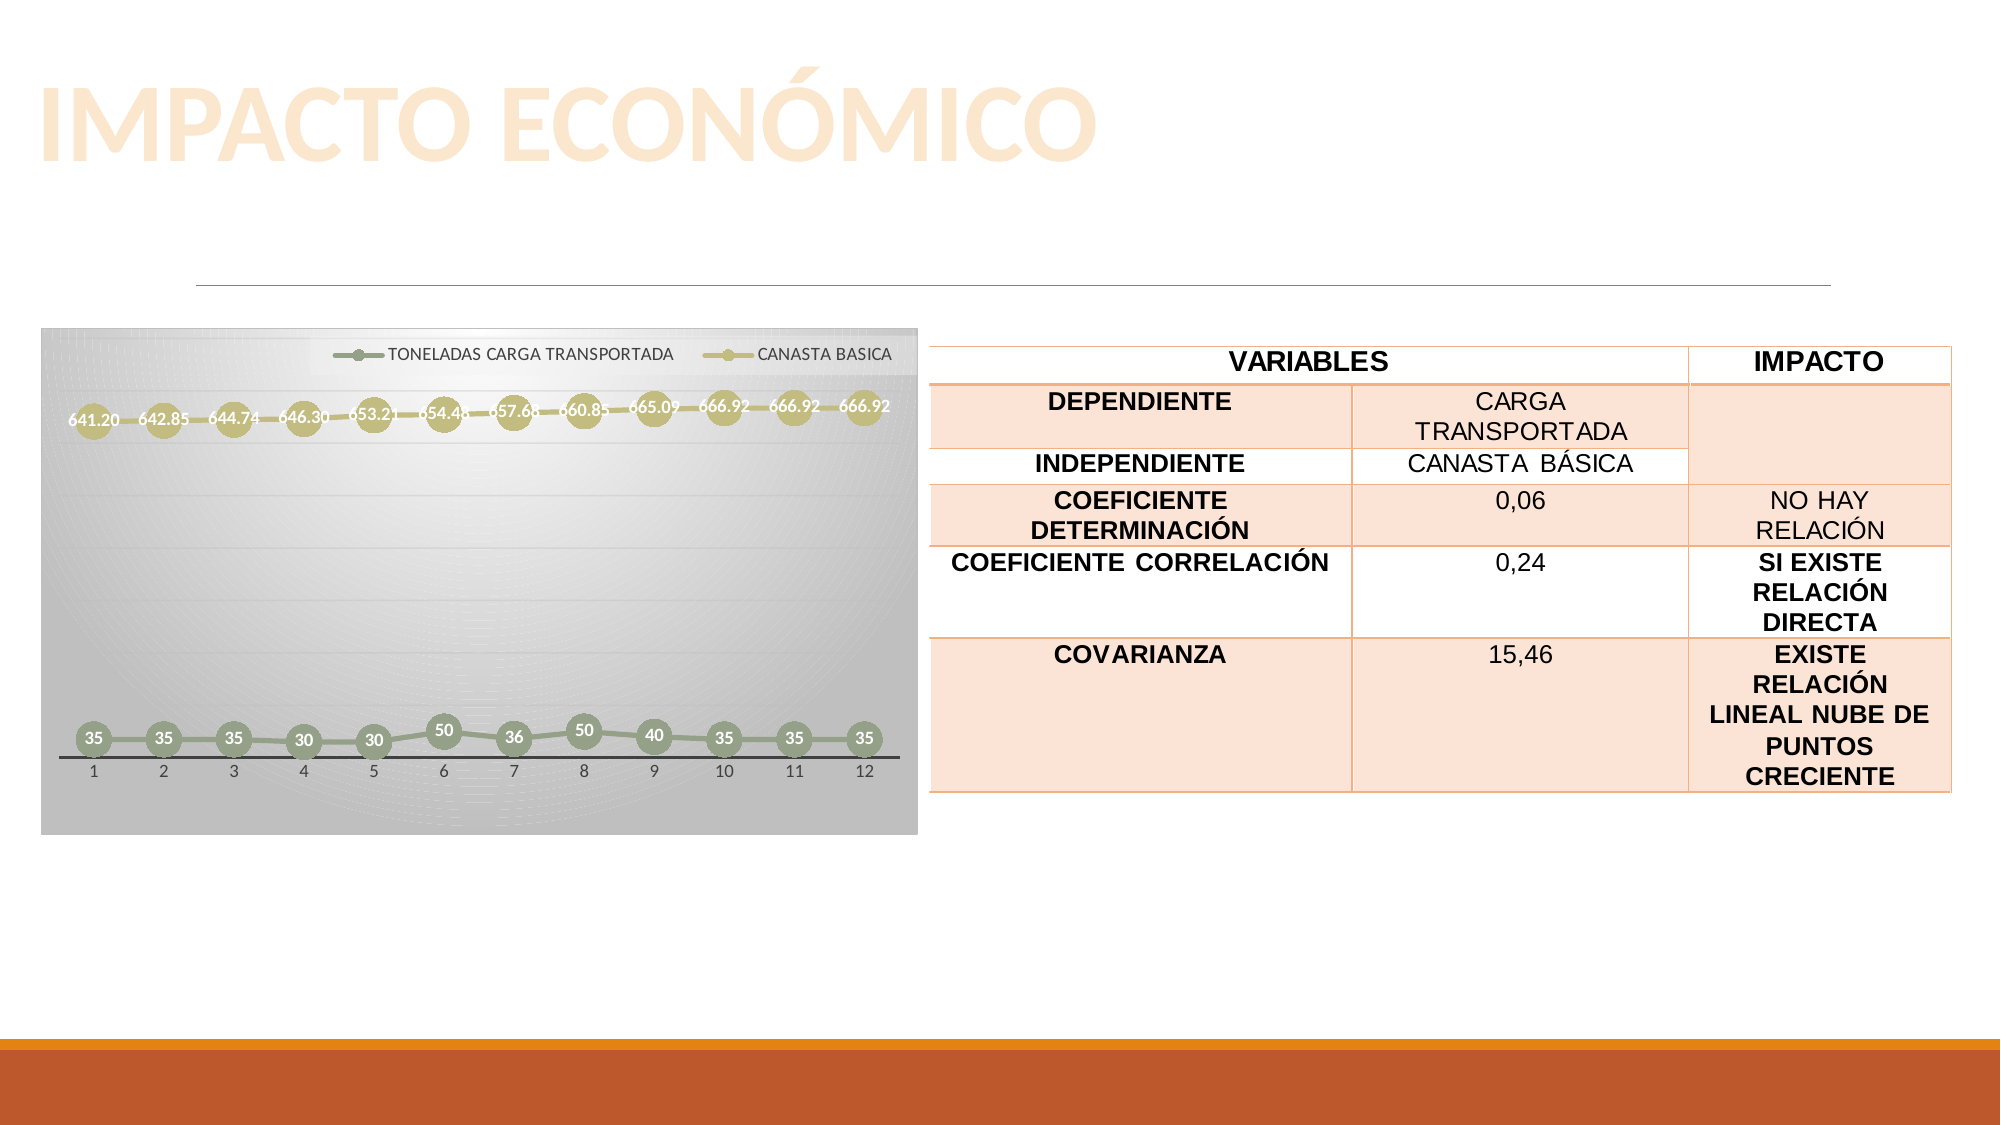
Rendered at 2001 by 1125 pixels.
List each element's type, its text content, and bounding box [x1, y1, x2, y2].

chart [39, 327, 919, 836]
text_box IMPACTO ECONÓMICO [21, 41, 1115, 192]
picture [928, 345, 1954, 854]
